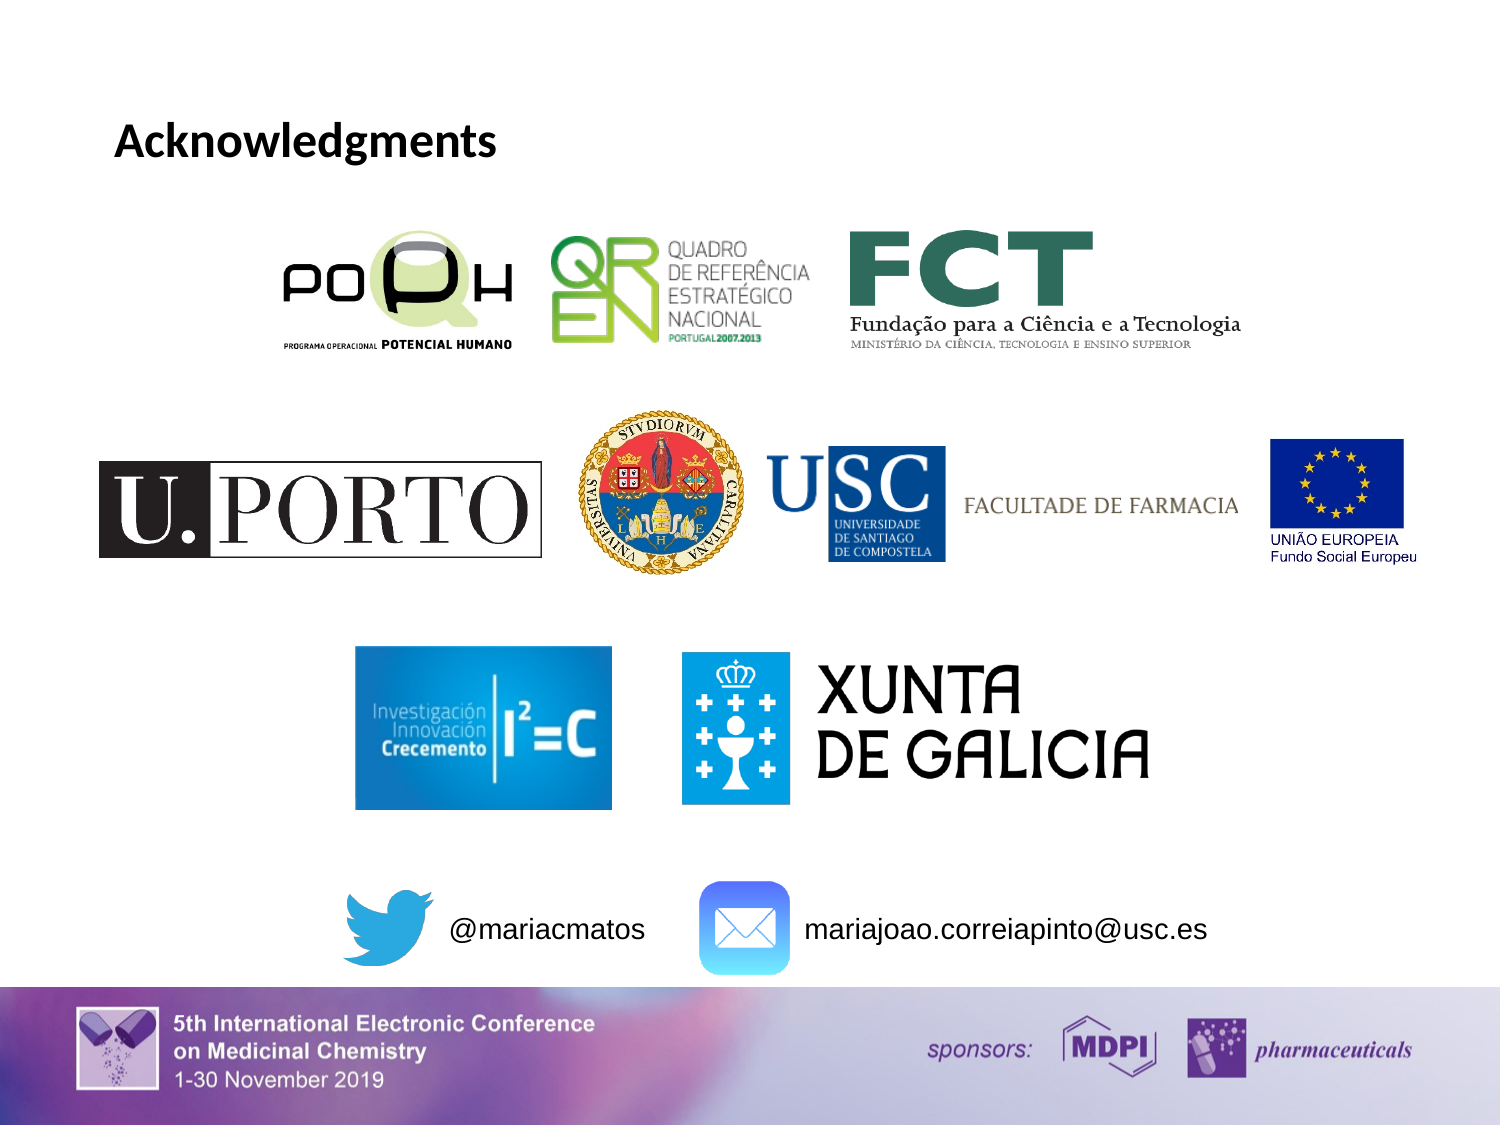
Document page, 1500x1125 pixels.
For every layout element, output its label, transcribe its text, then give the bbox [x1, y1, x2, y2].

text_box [343, 881, 1285, 976]
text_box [283, 228, 1241, 351]
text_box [355, 637, 1169, 819]
text_box Acknowledgments [99, 99, 1438, 175]
picture [0, 987, 1500, 1125]
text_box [99, 409, 1437, 576]
